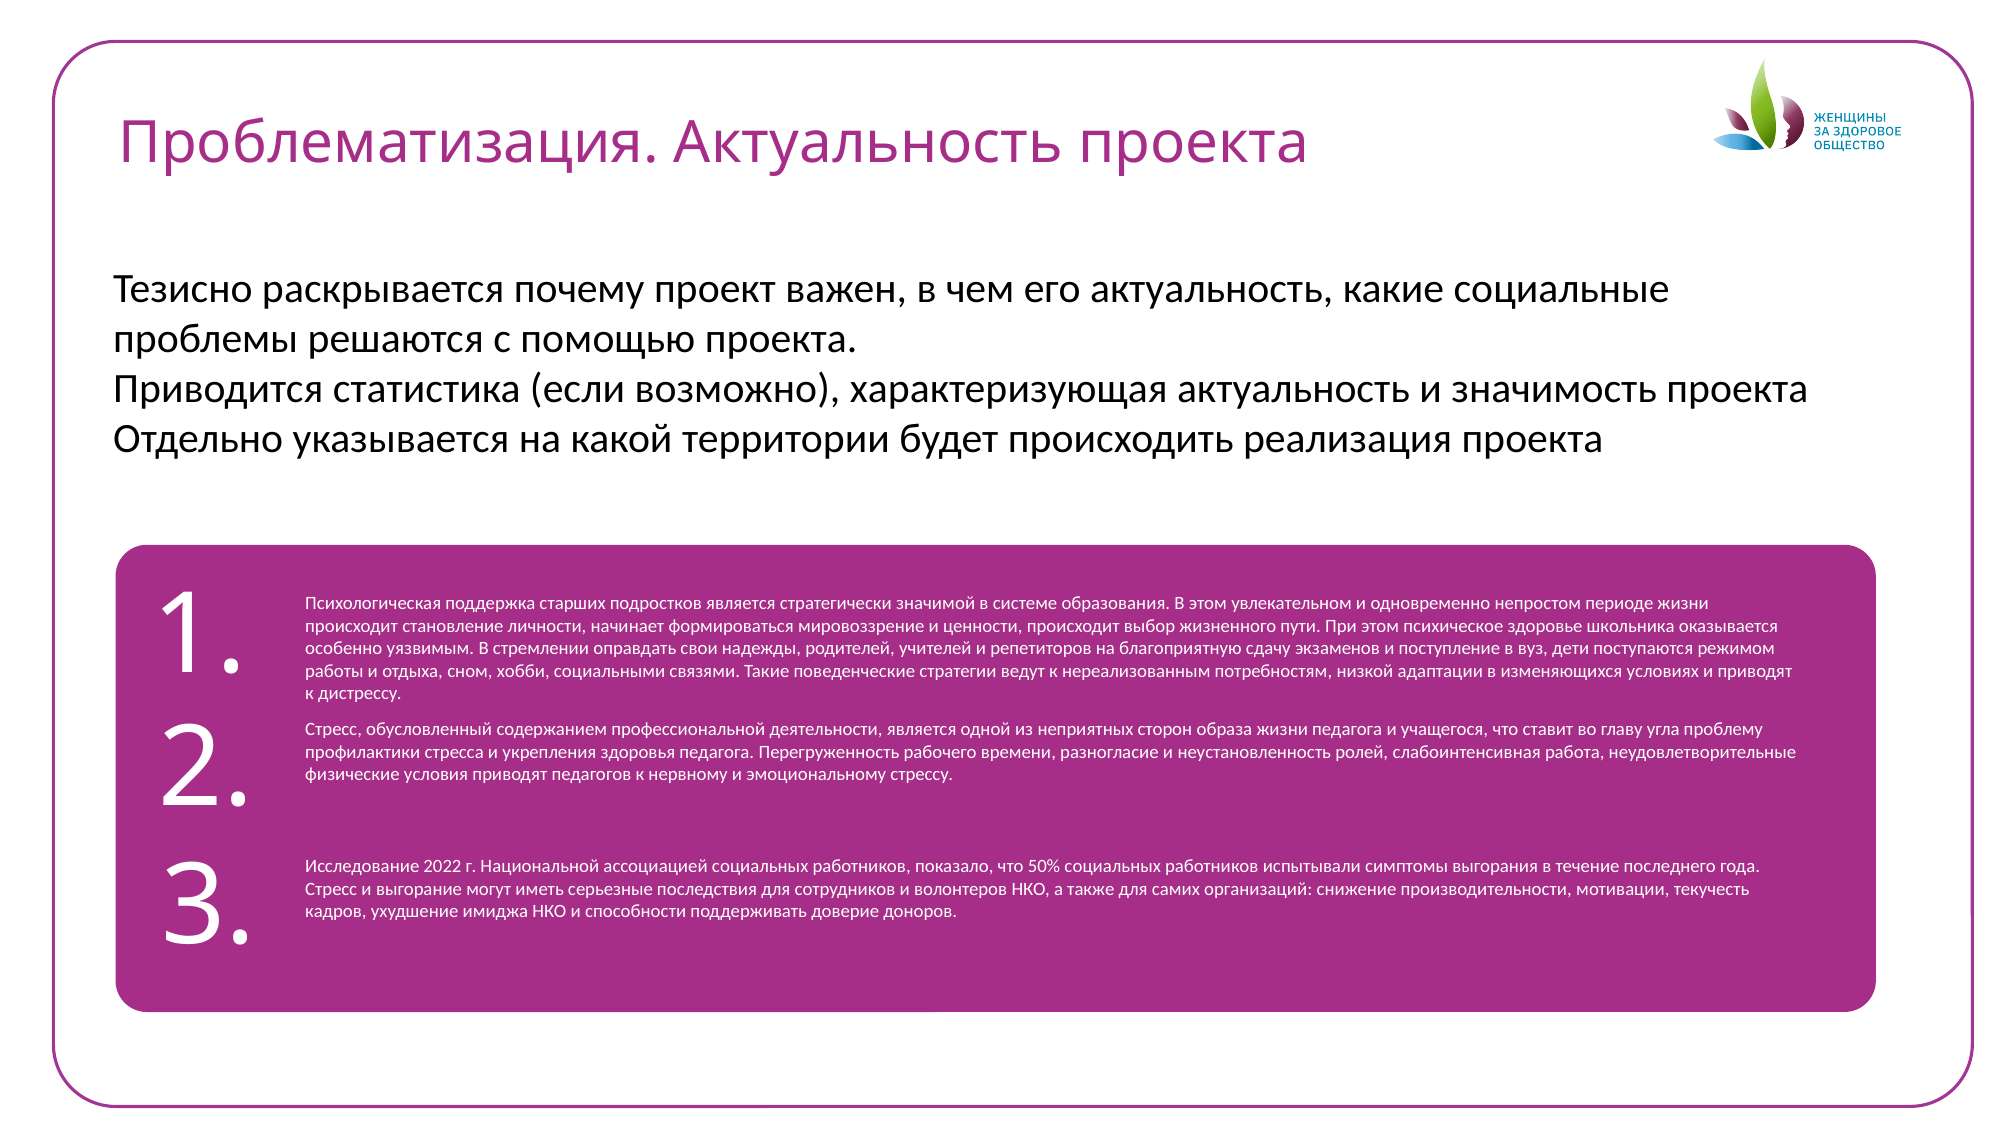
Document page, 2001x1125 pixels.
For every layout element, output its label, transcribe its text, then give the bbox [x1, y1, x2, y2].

text_box Проблематизация. Актуальность проекта [103, 96, 1325, 182]
text_box Психологическая поддержка старших подростков является стратегически значимой в системе образования. В этом увлекательном и одновременно непростом периоде жизни происходит становление личности, начинает формироваться мировоззрение и ценности, происходит выбор жизненного пути. При этом психическое здоровье школьника оказывается особенно уязвимым. В стремлении оправдать свои надежды, родителей, учителей и репетиторов на благоприятную сдачу экзаменов и поступление в вуз, дети поступаются режимом работы и отдыха, сном, хобби, социальными связями. Такие поведенческие стратегии ведут к нереализованным потребностям, низкой адаптации в изменяющихся условиях и приводят к дистрессу. [290, 583, 1816, 709]
text_box Исследование 2022 г. Национальной ассоциацией социальных работников, показало, что 50% социальных работников испытывали симптомы выгорания в течение последнего года. Стресс и выгорание могут иметь серьезные последствия для сотрудников и волонтеров НКО, а также для самих организаций: снижение производительности, мотивации, текучесть кадров, ухудшение имиджа НКО и способности поддерживать доверие доноров. [290, 846, 1816, 929]
text_box [52, 40, 1974, 1108]
text_box 3. [147, 823, 272, 974]
picture [1710, 54, 1904, 156]
text_box Тезисно раскрывается почему проект важен, в чем его актуальность, какие социальные проблемы решаются с помощью проекта. Приводится статистика (если возможно), характеризующая актуальность и значимость проекта Отдельно указывается на какой территории будет происходить реализация проекта [98, 253, 1859, 569]
text_box 2. [144, 685, 269, 835]
text_box [114, 543, 1877, 1014]
text_box Стресс, обусловленный содержанием профессиональной деятельности, является одной из неприятных сторон образа жизни педагога и учащегося, что ставит во главу угла проблему профилактики стресса и укрепления здоровья педагога. Перегруженность рабочего времени, разногласие и неустановленность ролей, слабоинтенсивная работа, неудовлетворительные физические условия приводят педагогов к нервному и эмоциональному стрессу. [290, 709, 1816, 837]
text_box 1. [137, 553, 262, 703]
